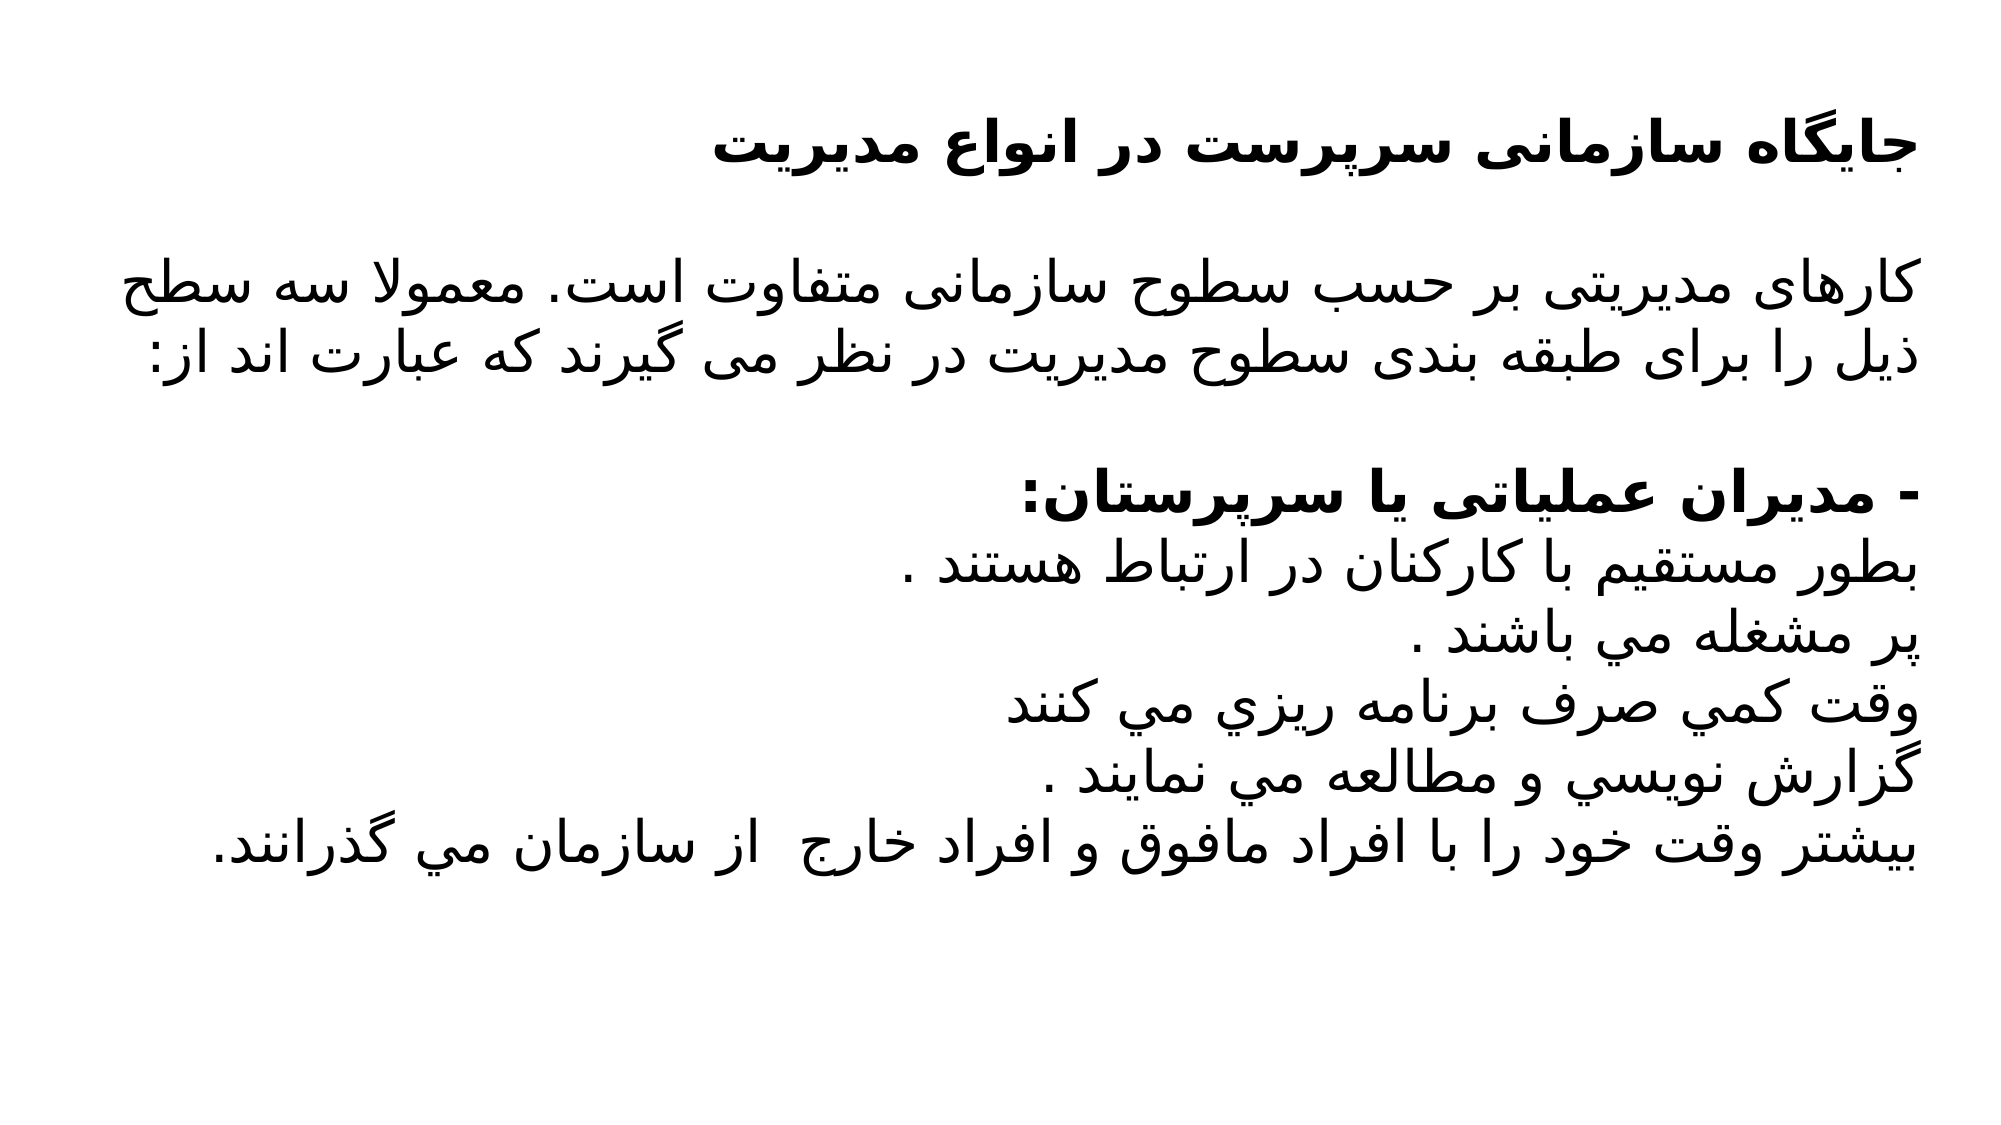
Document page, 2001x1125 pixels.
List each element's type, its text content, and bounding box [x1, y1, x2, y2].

text_box جایگاه سازمانی سرپرست در انواع مدیریت کارهای مدیریتی بر حسب سطوح سازمانی متفاوت است. معمولا سه سطح ذیل را برای طبقه بندی سطوح مدیریت در نظر می گیرند که عبارت اند از: - مدیران عملیاتی یا سرپرستان: بطور مستقيم با كاركنان در ارتباط هستند . پر مشغله مي باشند . وقت كمي صرف برنامه ريزي مي كنند گزارش نويسي و مطالعه مي نمايند . بيشتر وقت خود را با افراد مافوق و افراد خارج از سازمان مي گذرانند. [63, 96, 1937, 1125]
